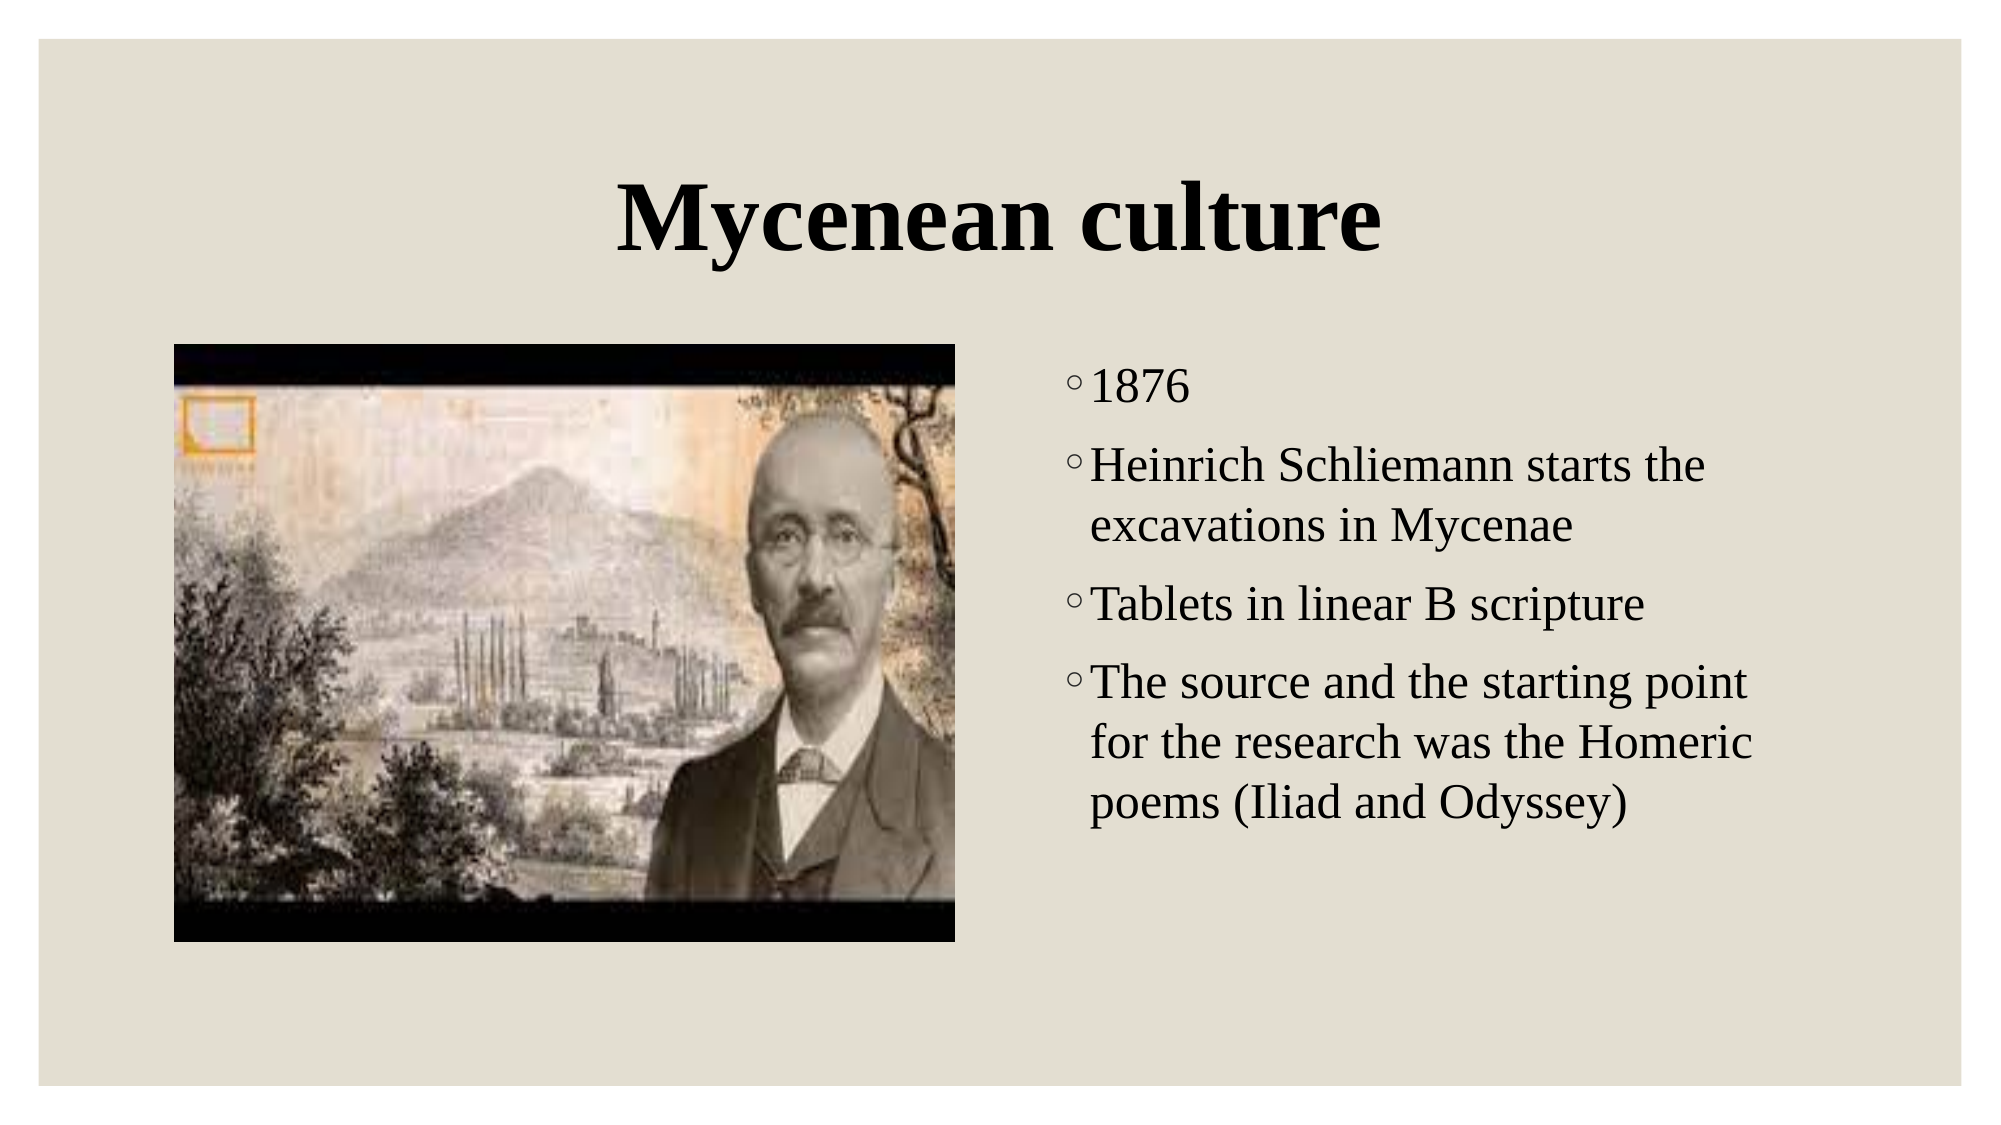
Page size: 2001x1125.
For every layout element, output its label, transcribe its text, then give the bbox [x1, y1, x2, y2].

title Mycenean culture [174, 105, 1825, 331]
list 1876 Heinrich Schliemann starts the excavations in Mycenae Tablets in linear B scripture The source and the starting point for the research was the Homeric poems (Iliad and Odyssey) [1044, 345, 1825, 960]
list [174, 344, 955, 942]
